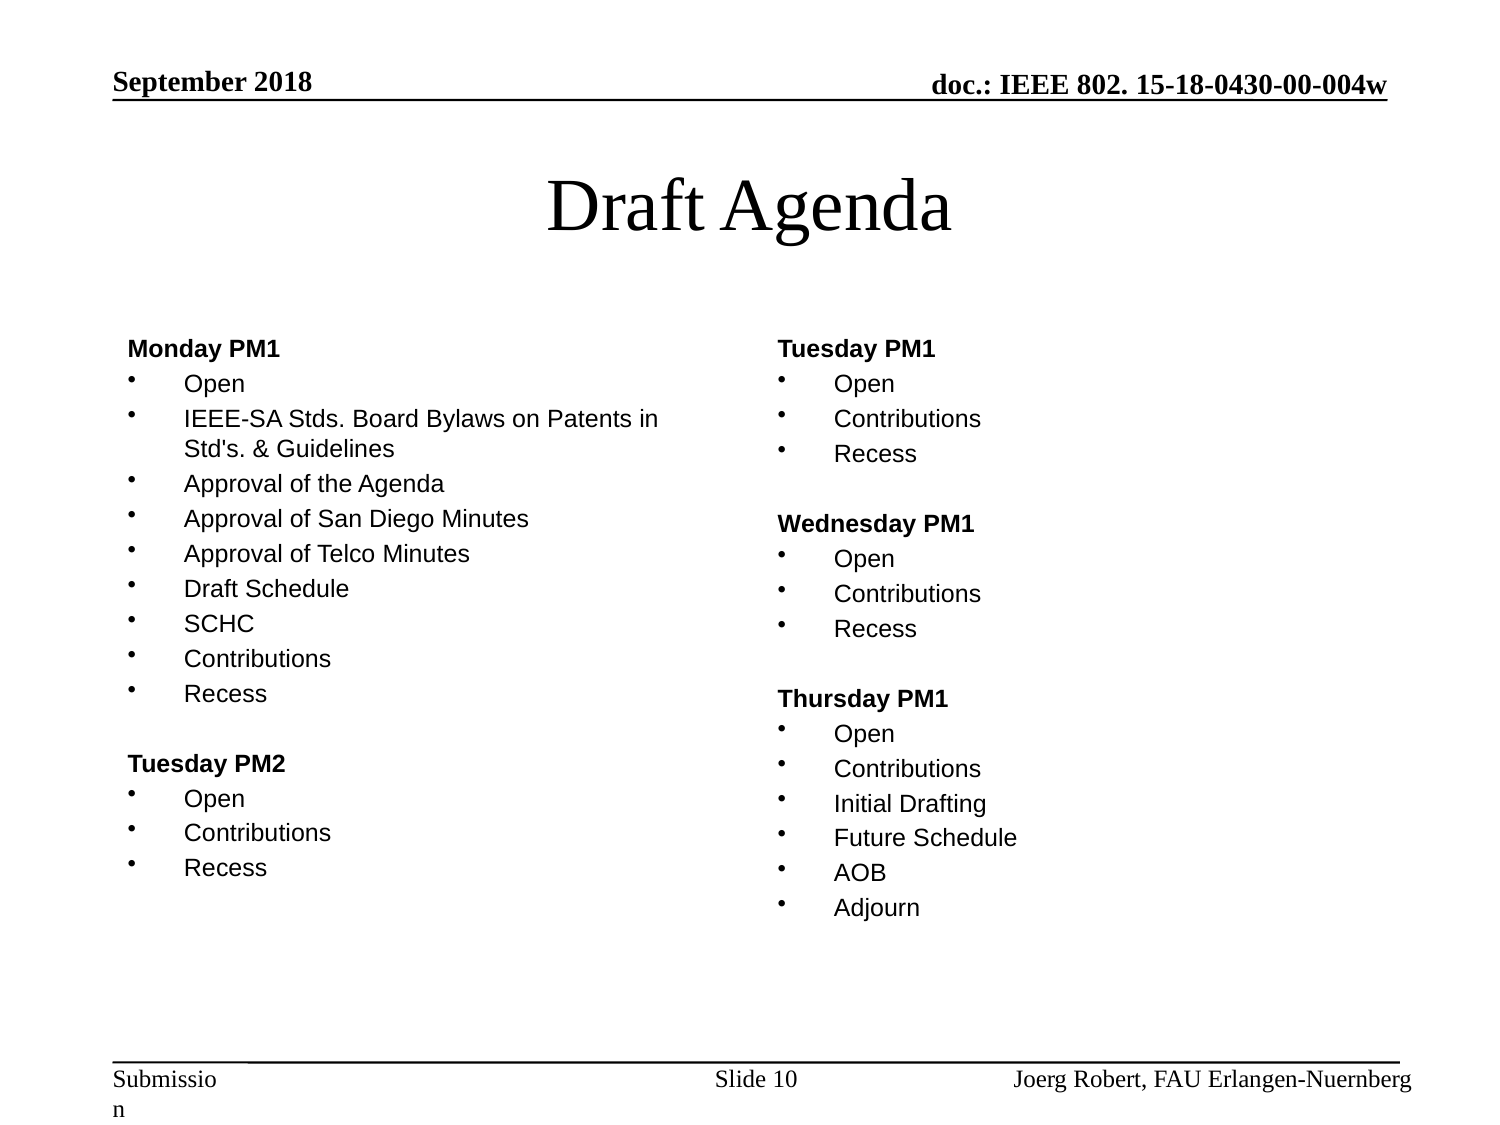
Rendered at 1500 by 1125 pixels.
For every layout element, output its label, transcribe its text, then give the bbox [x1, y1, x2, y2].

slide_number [112, 62, 375, 98]
slide_number Slide 10 [712, 1062, 800, 1093]
footer Joerg Robert, FAU Erlangen-Nuernberg [900, 1062, 1413, 1093]
list Monday PM1 Open IEEE-SA Stds. Board Bylaws on Patents in Std's. & Guidelines Approval of the Agenda Approval of San Diego Minutes Approval of Telco Minutes Draft Schedule SCHC Contributions Recess Tuesday PM2 Open Contributions Recess [112, 324, 738, 1000]
title Draft Agenda [112, 112, 1388, 288]
list Tuesday PM1 Open Contributions Recess Wednesday PM1 Open Contributions Recess Thursday PM1 Open Contributions Initial Drafting Future Schedule AOB Adjourn [762, 324, 1388, 1000]
